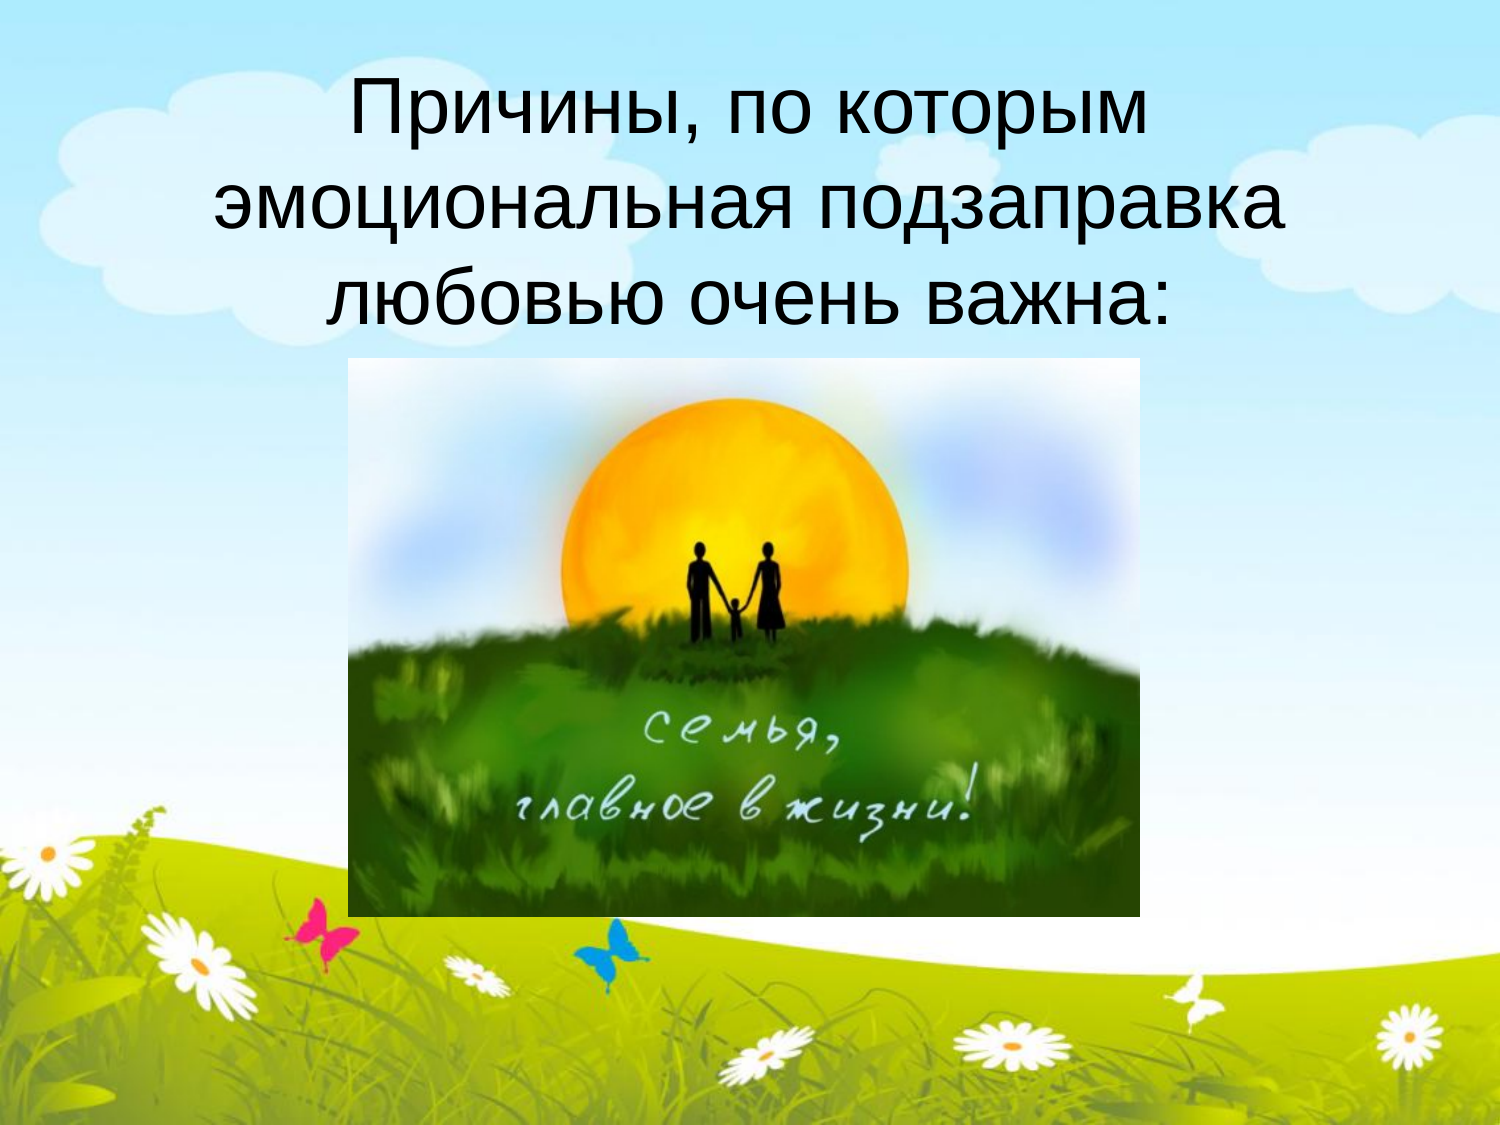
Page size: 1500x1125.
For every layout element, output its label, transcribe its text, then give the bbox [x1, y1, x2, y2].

picture [0, 0, 1500, 1125]
title Причины, по которым эмоциональная подзаправка любовью очень важна: [75, 45, 1425, 445]
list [348, 358, 1140, 918]
